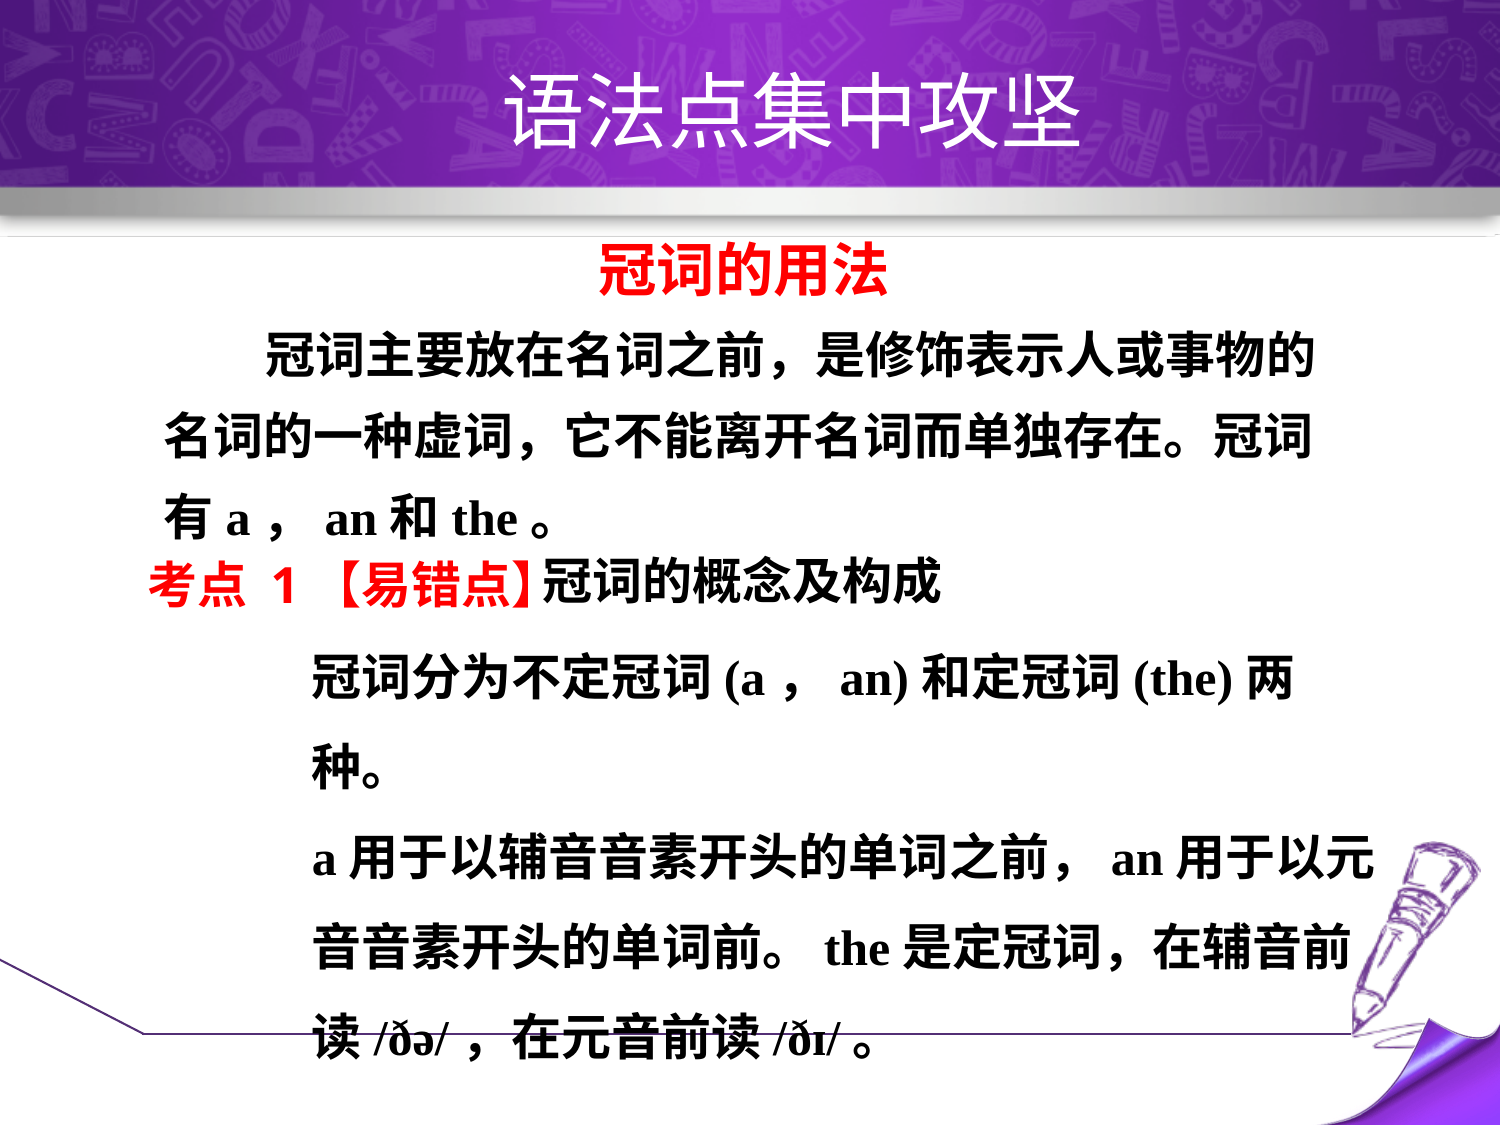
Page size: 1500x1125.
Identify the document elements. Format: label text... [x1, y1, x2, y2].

text_box 冠词的概念及构成 [527, 511, 1084, 607]
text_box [0, 957, 145, 1035]
picture [0, 0, 1500, 268]
picture [1301, 841, 1500, 1125]
text_box 冠词的用法 冠词主要放在名词之前，是修饰表示人或事物的名词的一种虚词，它不能离开名词而单独存在。冠词有a，an和the。 [148, 277, 1340, 607]
text_box 考点 1【易错点】 [132, 516, 527, 621]
text_box 冠词分为不定冠词(a，an)和定冠词(the)两种。 a用于以辅音音素开头的单词之前，an用于以元音音素开头的单词前。the是定冠词，在辅音前读/ðə/，在元音前读/ðɪ/。 [297, 1043, 1295, 1073]
text_box 冠词分为不定冠词(a，an)和定冠词(the)两种。 a用于以辅音音素开头的单词之前，an用于以元音音素开头的单词前。the是定冠词，在辅音前读/ðə/，在元音前读/ðɪ/。 [297, 607, 1396, 1033]
